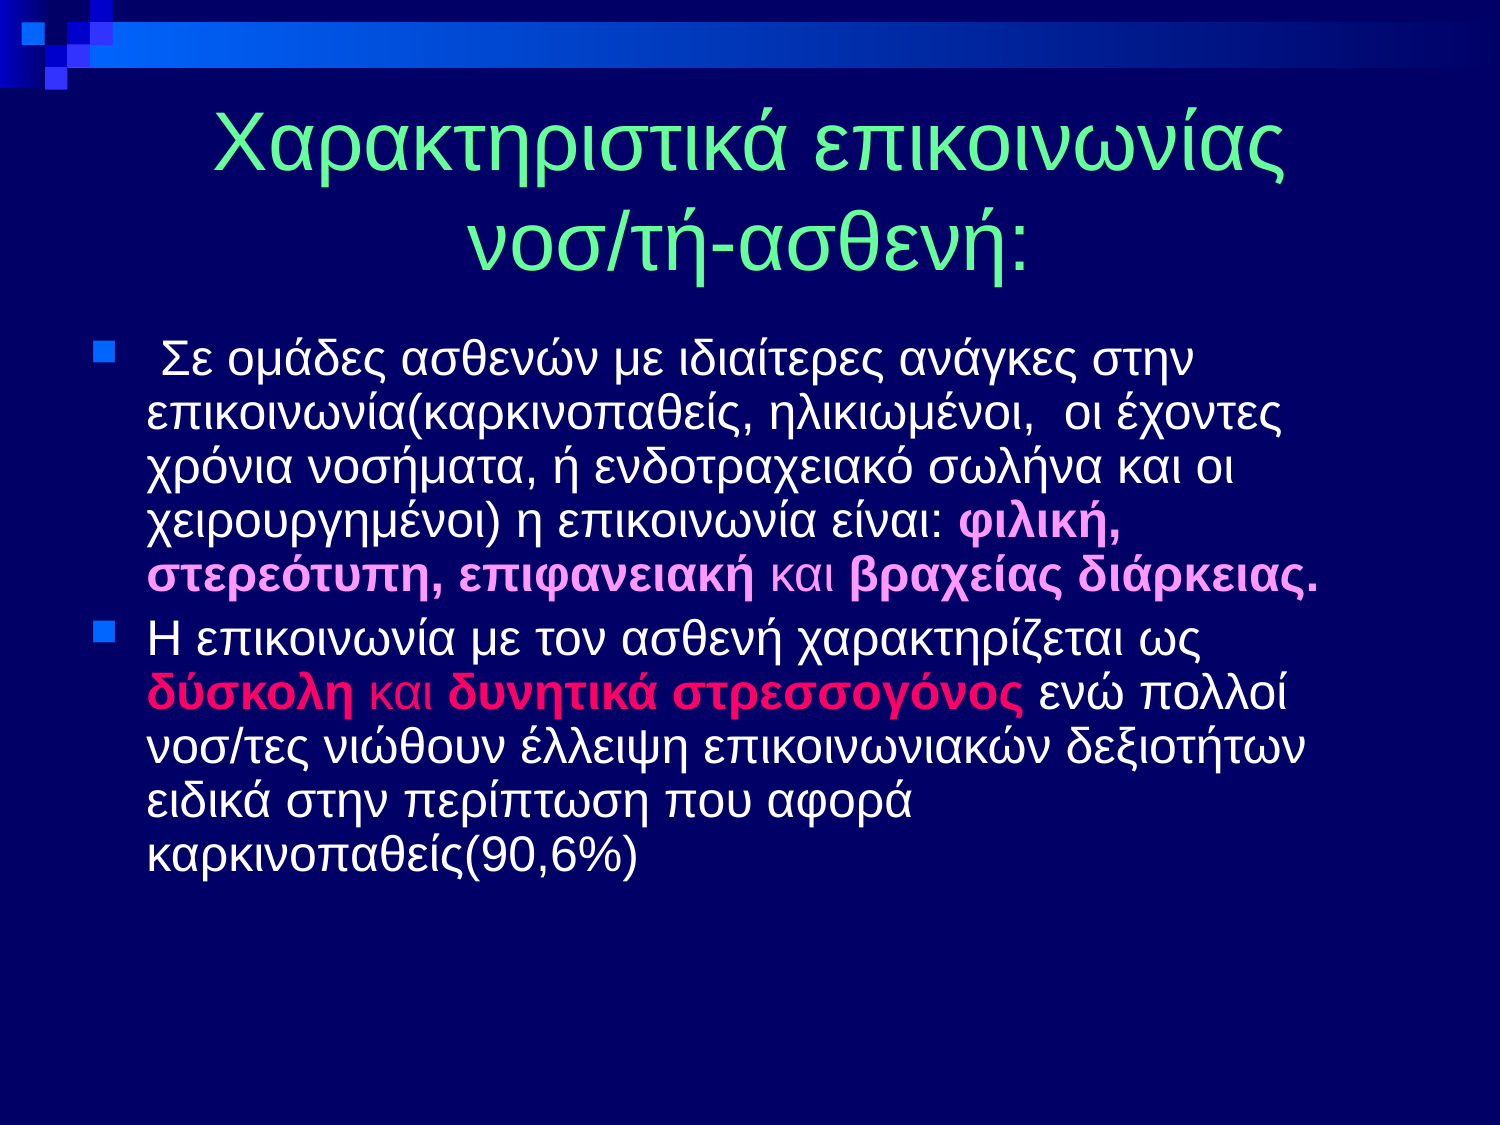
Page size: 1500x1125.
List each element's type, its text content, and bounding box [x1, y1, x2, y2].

list Σε ομάδες ασθενών με ιδιαίτερες ανάγκες στην επικοινωνία(καρκινοπαθείς, ηλικιωμένοι, οι έχοντες χρόνια νοσήματα, ή ενδοτραχειακό σωλήνα και οι χειρουργημένοι) η επικοινωνία είναι: φιλική, στερεότυπη, επιφανειακή και βραχείας διάρκειας. Η επικοινωνία με τον ασθενή χαρακτηρίζεται ως δύσκολη και δυνητικά στρεσσογόνος ενώ πολλοί νοσ/τες νιώθουν έλλειψη επικοινωνιακών δεξιοτήτων ειδικά στην περίπτωση που αφορά καρκινοπαθείς(90,6%) [75, 324, 1425, 963]
title Χαρακτηριστικά επικοινωνίας νοσ/τή-ασθενή: [75, 75, 1425, 300]
